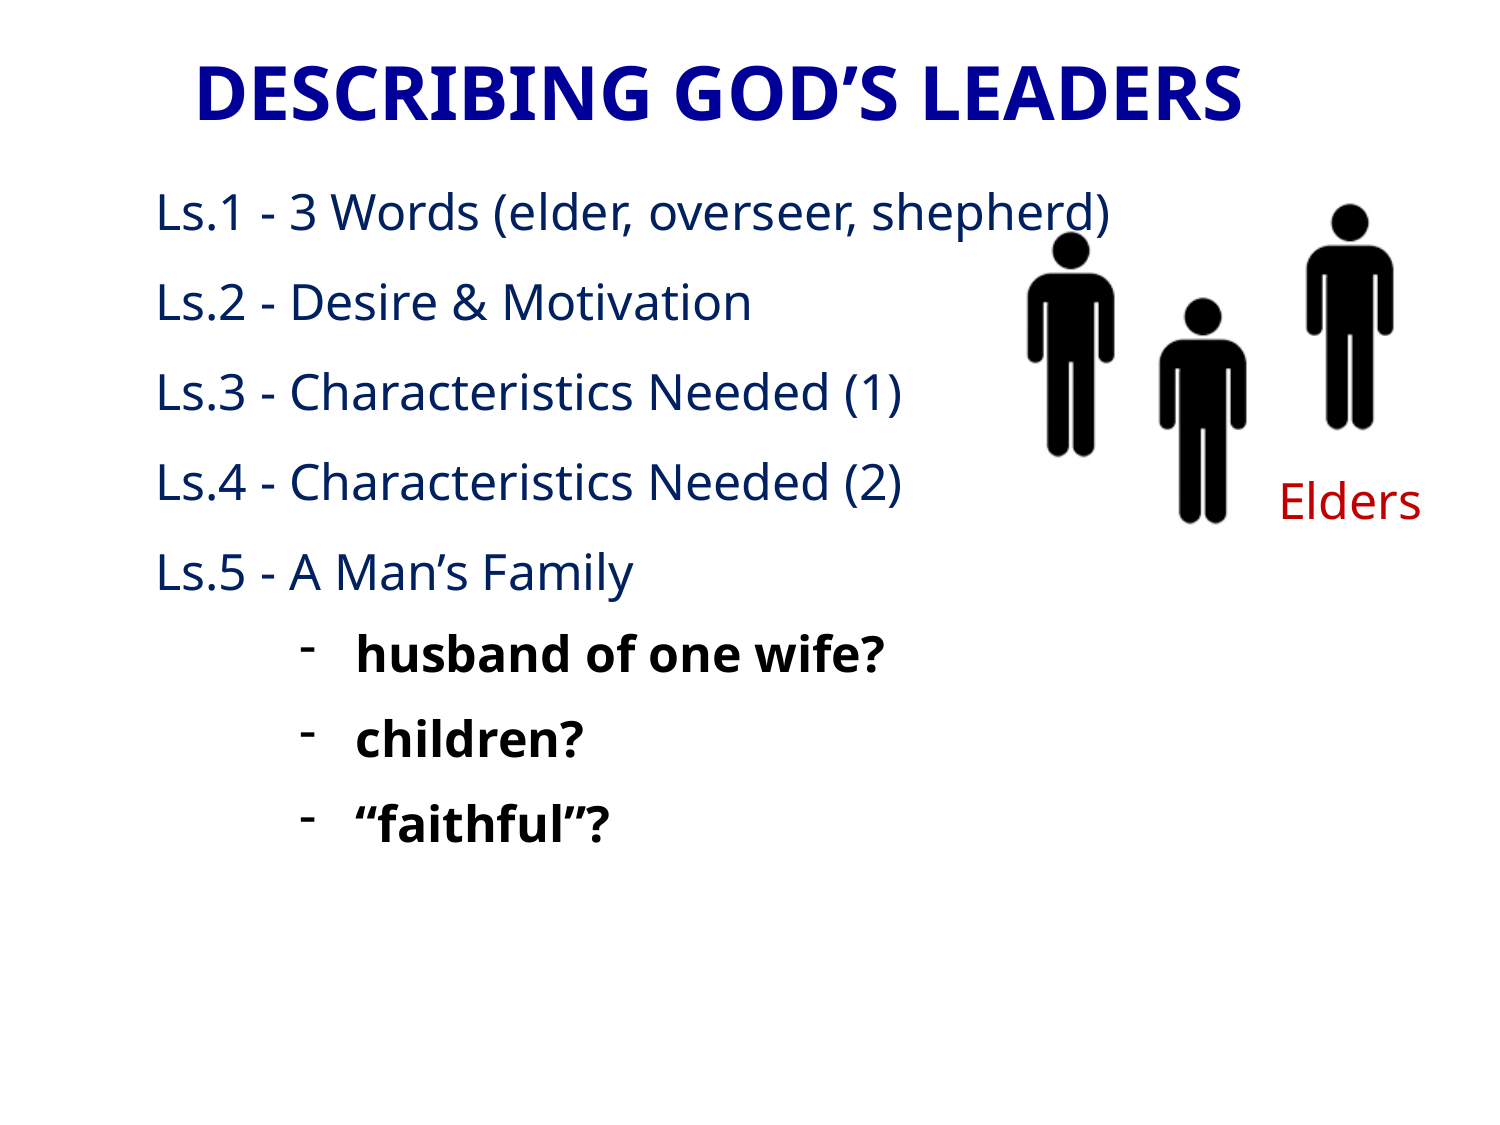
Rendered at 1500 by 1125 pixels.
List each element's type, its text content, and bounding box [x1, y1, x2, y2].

text_box Describing God’s Leaders [178, 37, 1260, 143]
picture [1010, 224, 1132, 471]
picture [1143, 290, 1264, 537]
picture [1290, 196, 1411, 443]
text_box Elders [1268, 462, 1438, 538]
text_box Ls.1 - 3 Words (elder, overseer, shepherd) Ls.2 - Desire & Motivation Ls.3 - Characteristics Needed (1) Ls.4 - Characteristics Needed (2) Ls.5 - A Man’s Family [140, 143, 1126, 609]
text_box husband of one wife? children? “faithful”? [284, 615, 982, 861]
